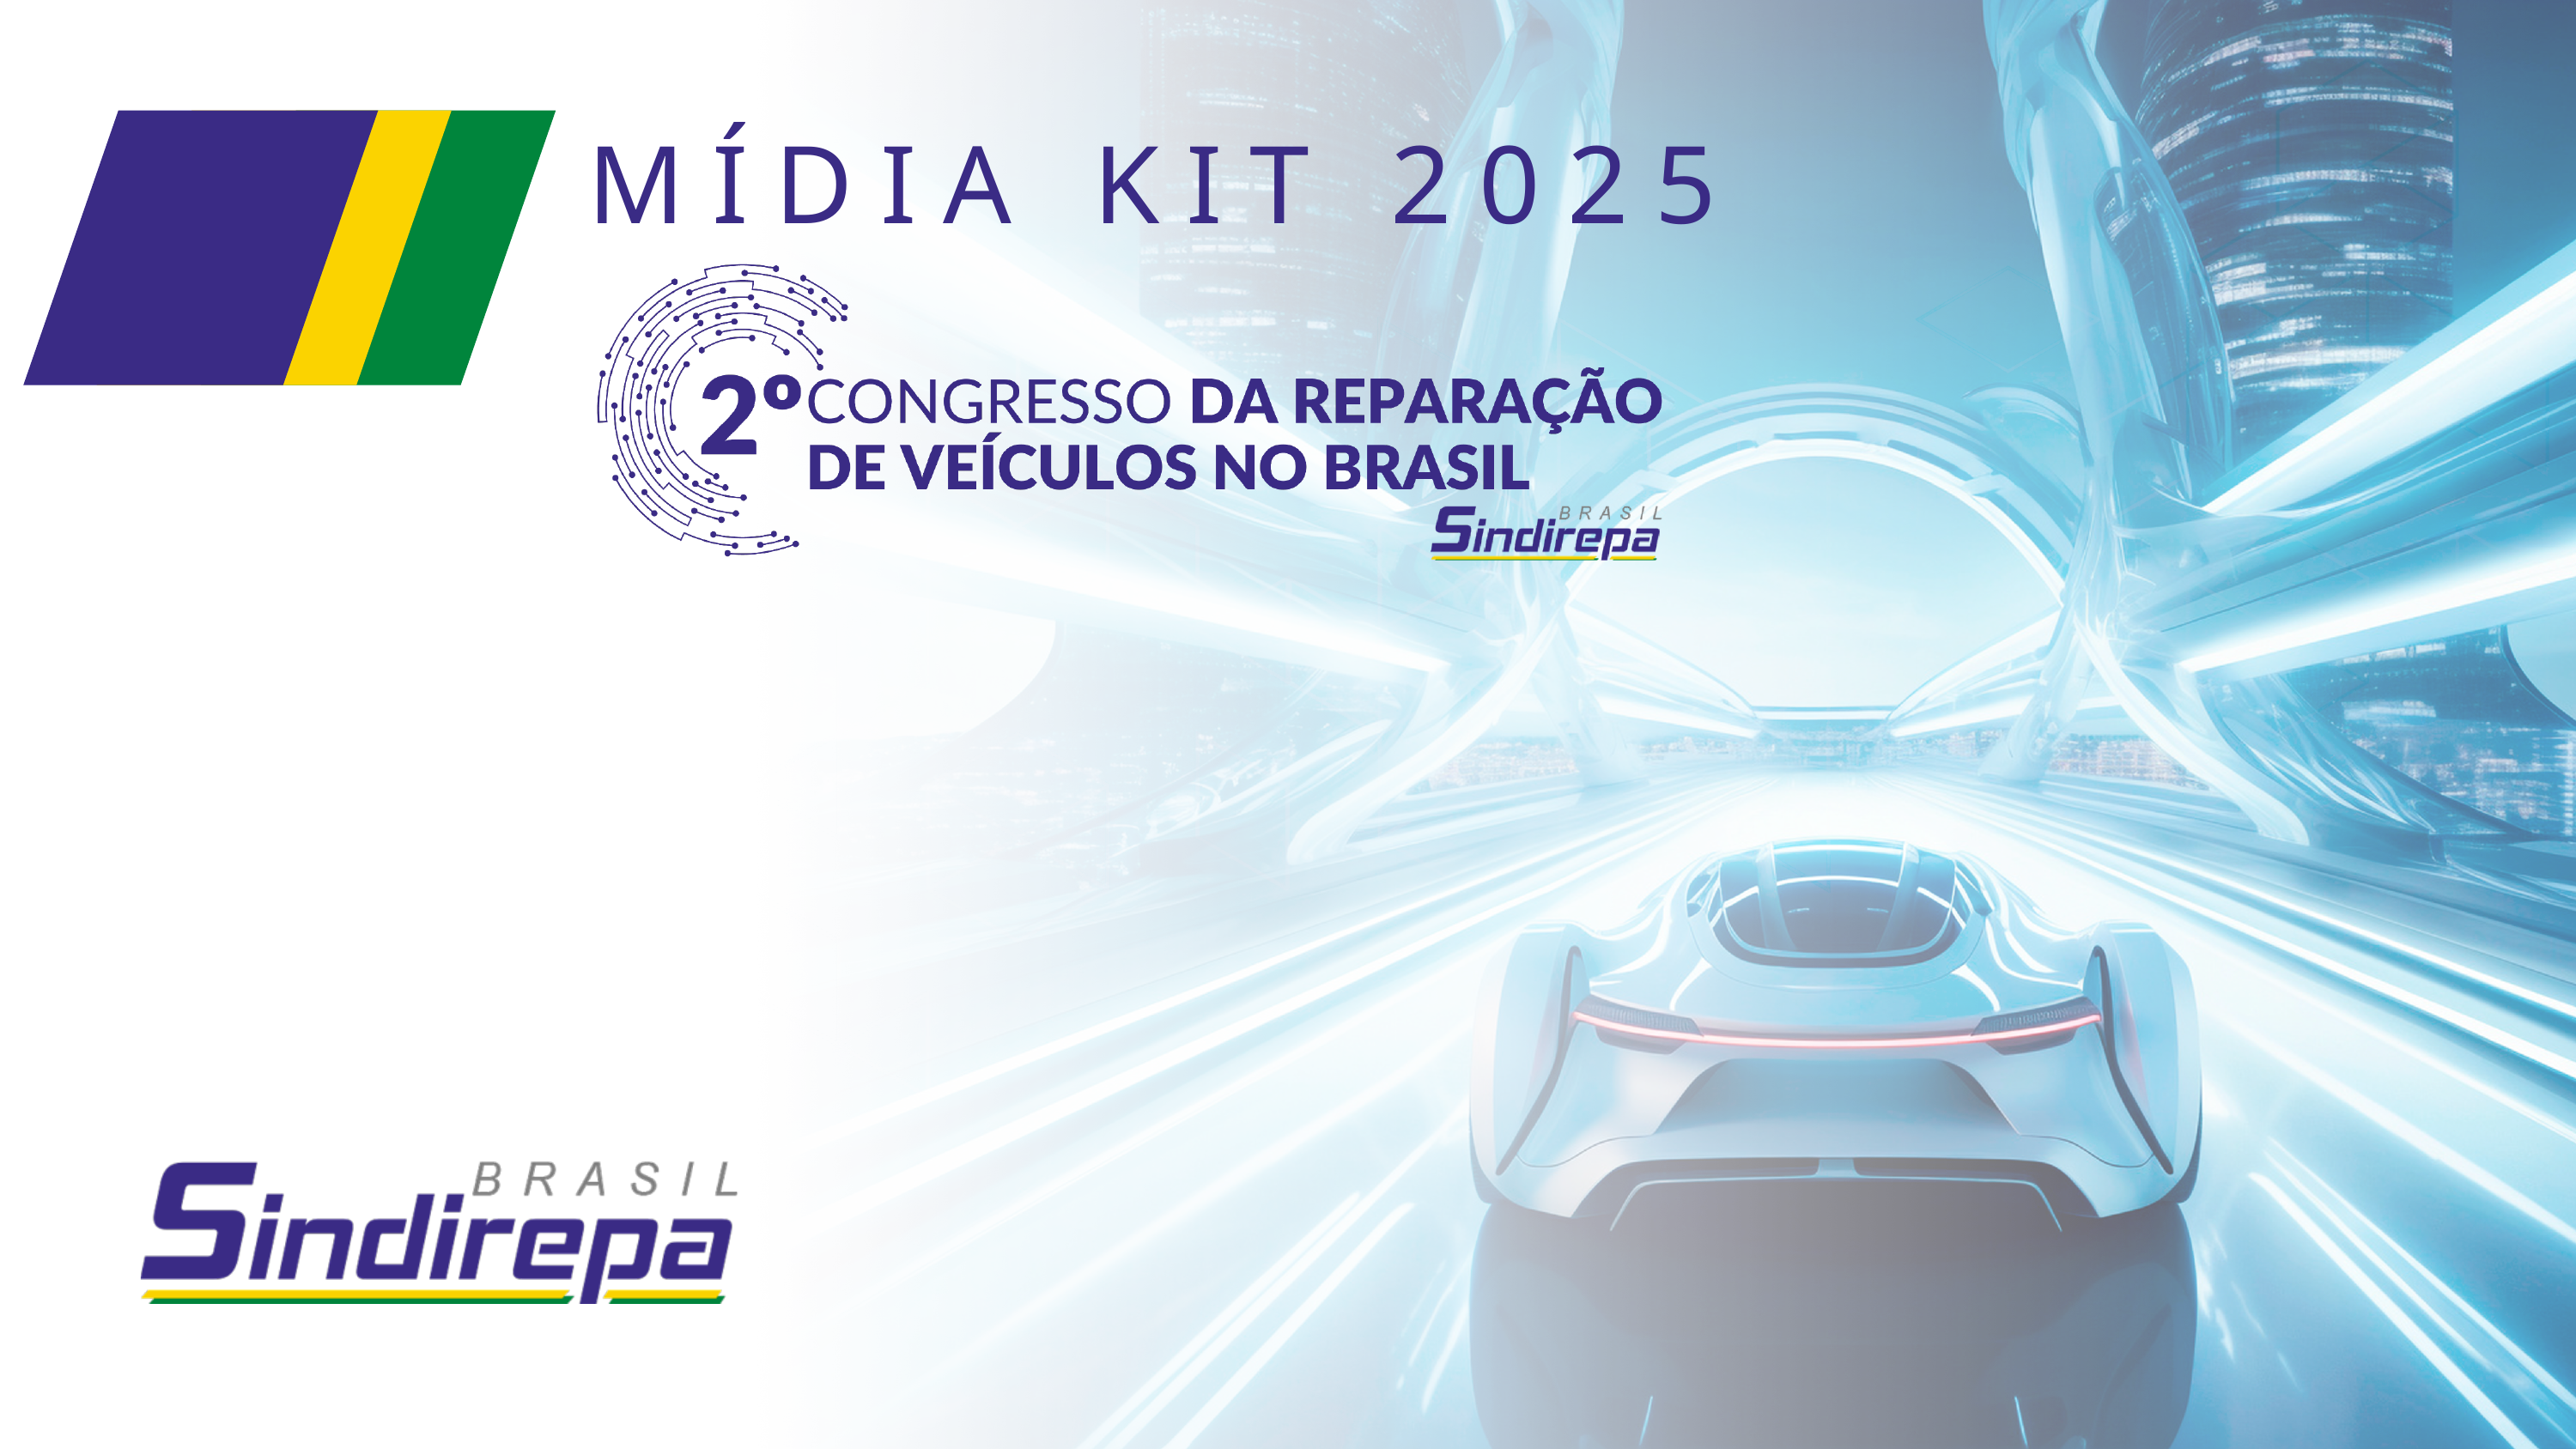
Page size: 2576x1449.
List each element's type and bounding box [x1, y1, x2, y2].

text_box [22, 110, 379, 385]
picture [0, 0, 2576, 1449]
text_box [380, 110, 453, 385]
text_box [453, 110, 556, 385]
